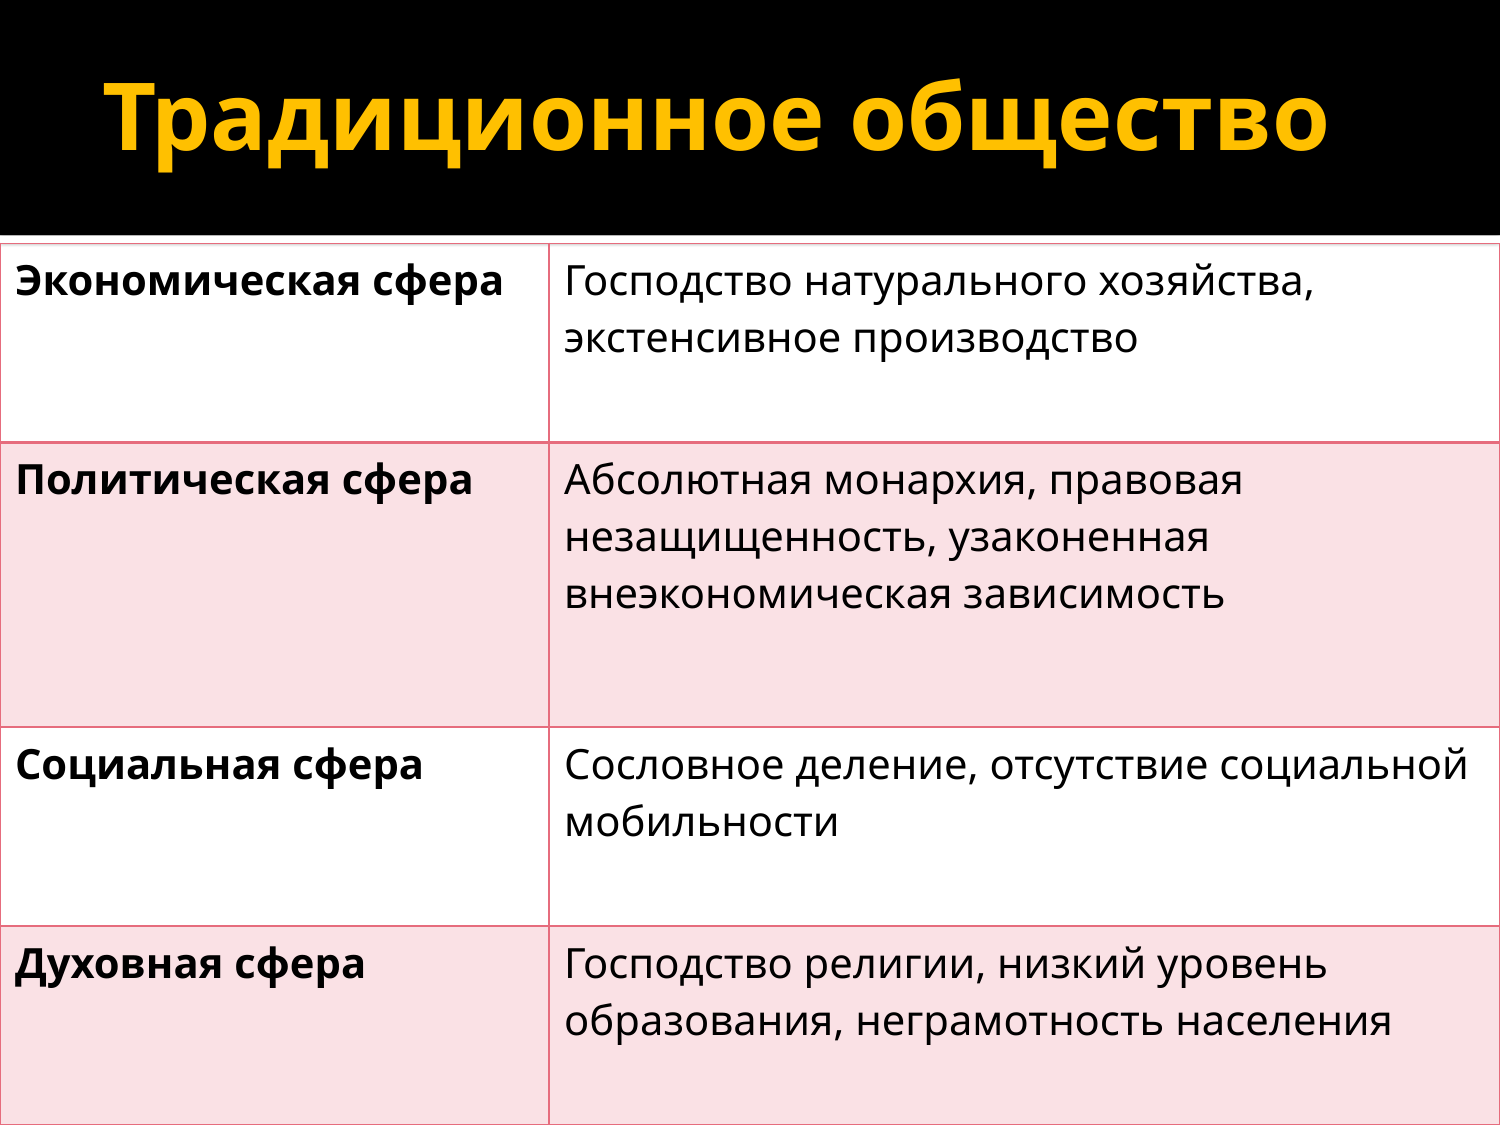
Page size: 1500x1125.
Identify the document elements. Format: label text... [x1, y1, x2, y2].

table_cell Социальная сфера [1, 728, 548, 925]
table_cell Политическая сфера [1, 444, 548, 726]
table_cell Духовная сфера [1, 927, 548, 1124]
table_cell Абсолютная монархия, правовая незащищенность, узаконенная внеэкономическая зависимость [550, 444, 1499, 726]
table_cell Господство религии, низкий уровень образования, неграмотность населения [550, 927, 1499, 1124]
table_header Господство натурального хозяйства, экстенсивное производство [550, 244, 1499, 441]
table_cell Сословное деление, отсутствие социальной мобильности [550, 728, 1499, 925]
title Традиционное общество [37, 19, 1388, 207]
table_header Экономическая сфера [1, 244, 548, 441]
